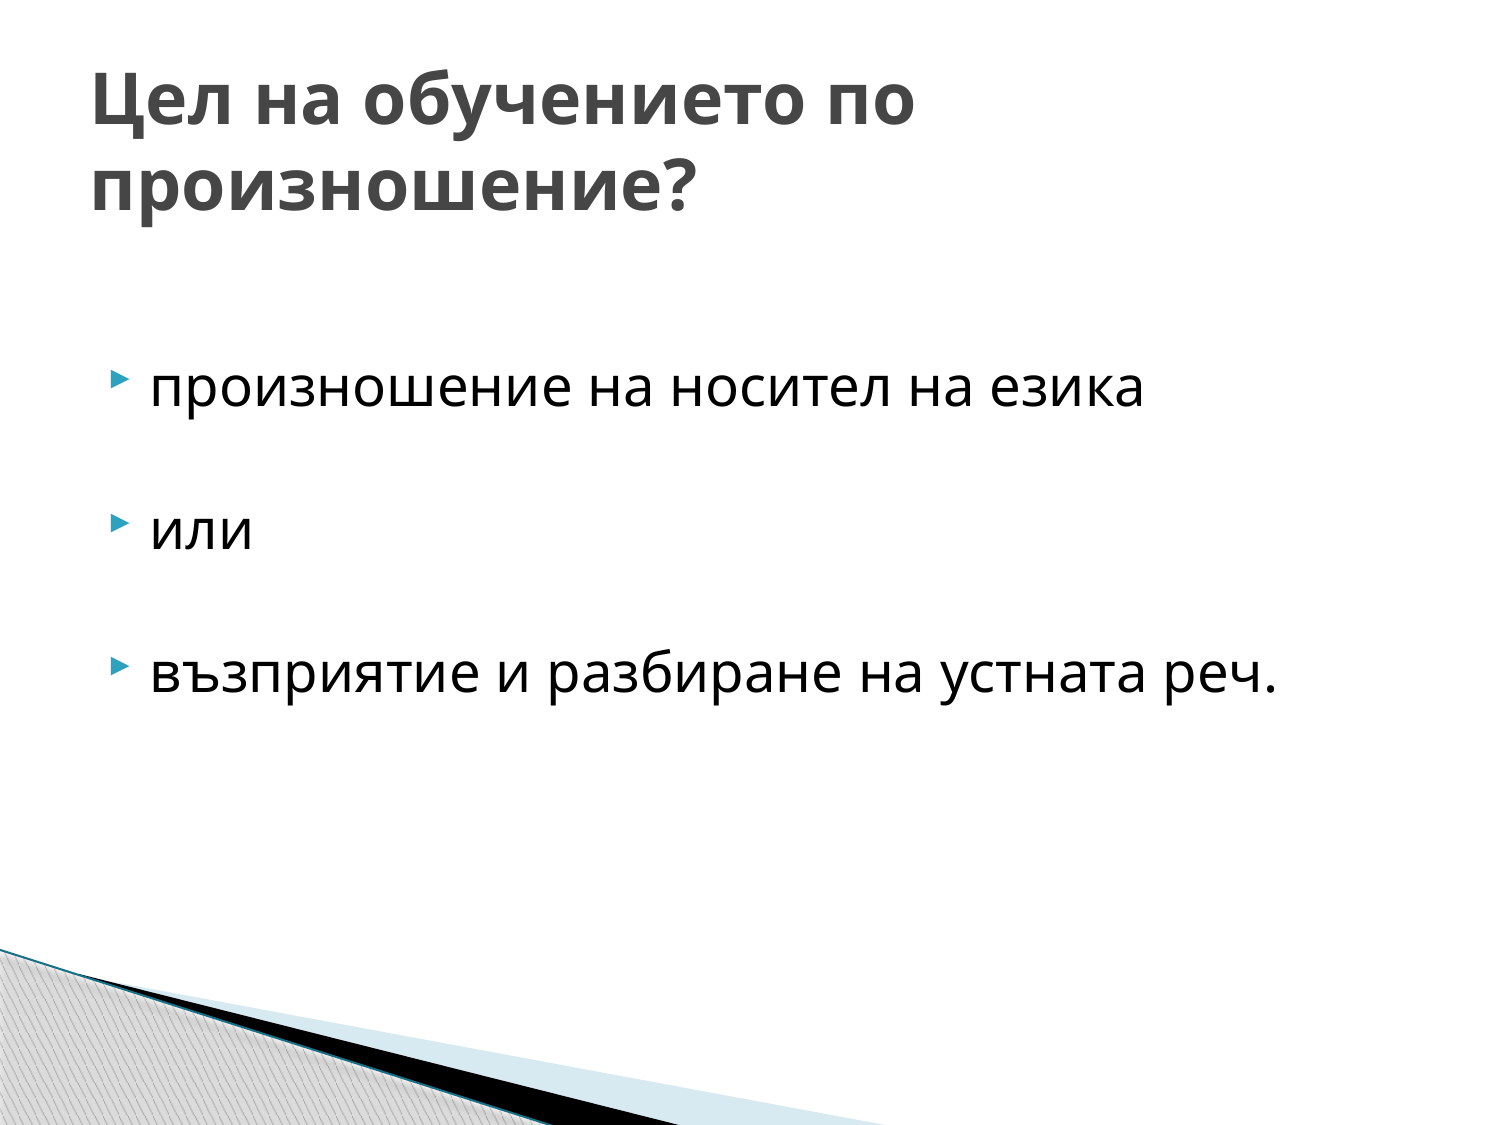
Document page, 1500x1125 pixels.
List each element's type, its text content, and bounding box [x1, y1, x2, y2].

title Цел на обучението по произношение? [75, 45, 1425, 233]
list произношение на носител на езика или възприятие и разбиране на устната реч. [75, 275, 1425, 1010]
